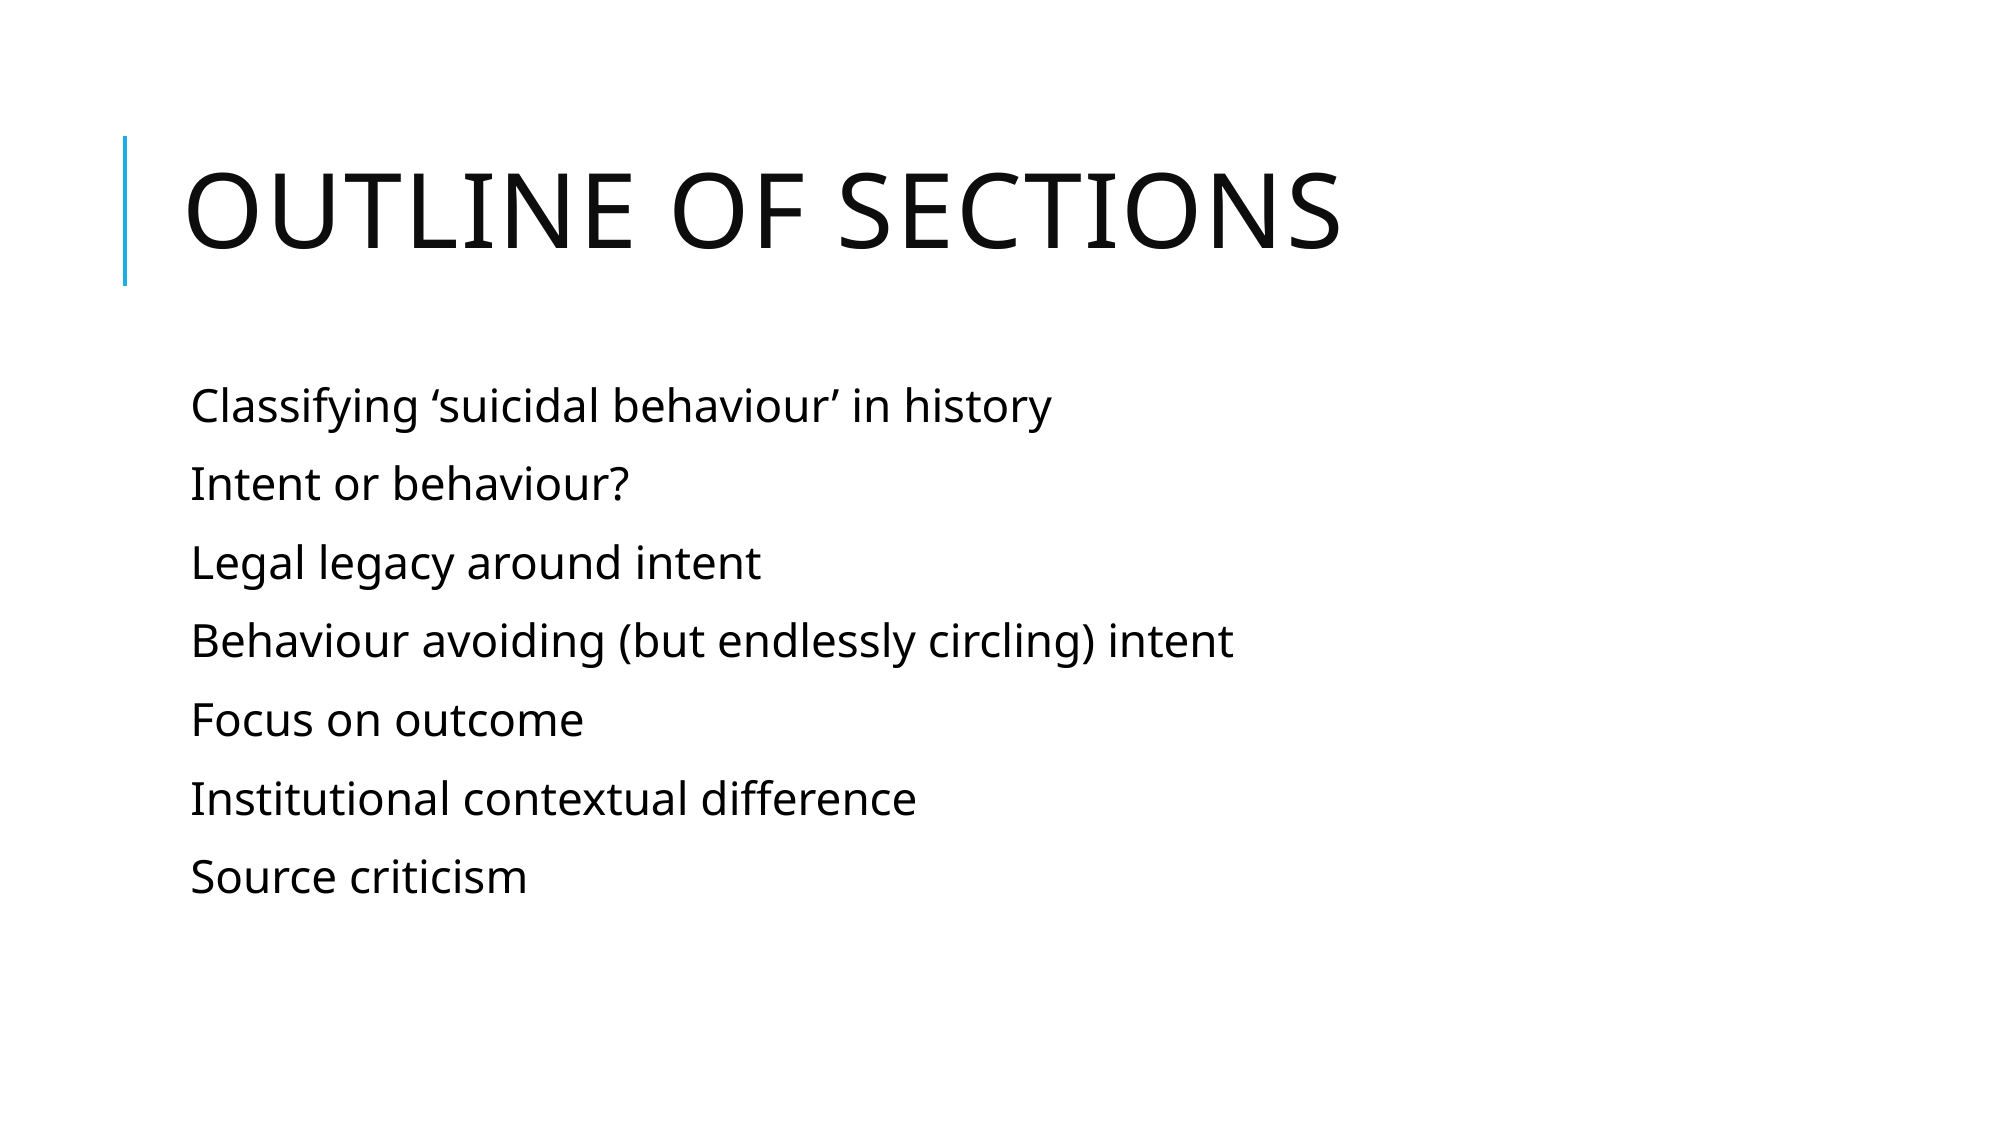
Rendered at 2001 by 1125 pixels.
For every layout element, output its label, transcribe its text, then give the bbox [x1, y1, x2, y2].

list Classifying ‘suicidal behaviour’ in history Intent or behaviour? Legal legacy around intent Behaviour avoiding (but endlessly circling) intent Focus on outcome Institutional contextual difference Source criticism [168, 375, 1763, 1035]
title Outline of sections [168, 96, 1763, 342]
